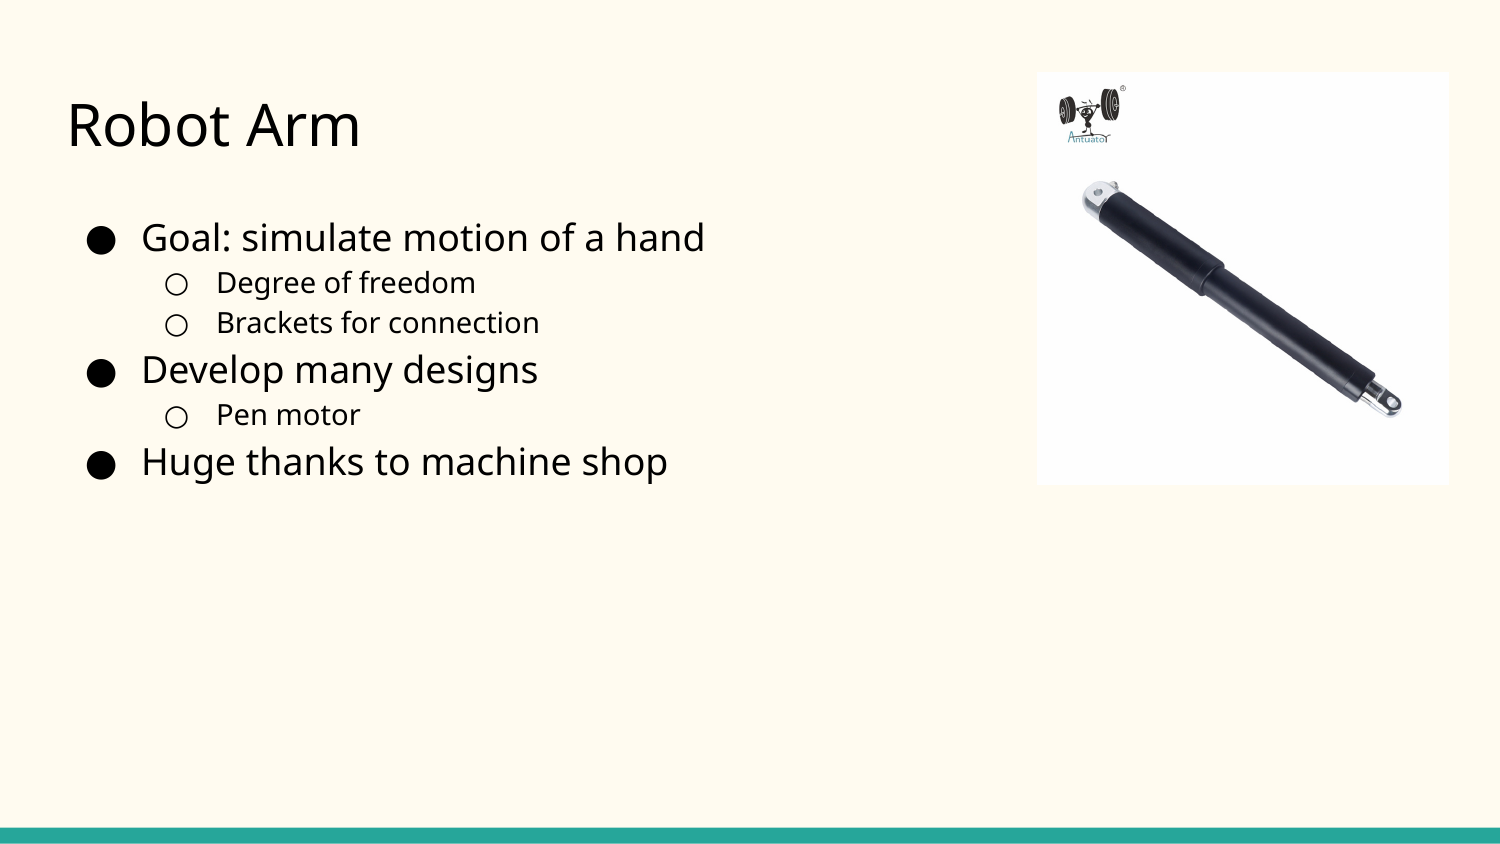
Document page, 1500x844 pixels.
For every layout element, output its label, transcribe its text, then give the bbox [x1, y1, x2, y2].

picture [1036, 72, 1450, 485]
list Goal: simulate motion of a hand Degree of freedom Brackets for connection Develop many designs Pen motor Huge thanks to machine shop [51, 192, 1449, 750]
title Robot Arm [51, 72, 1035, 174]
